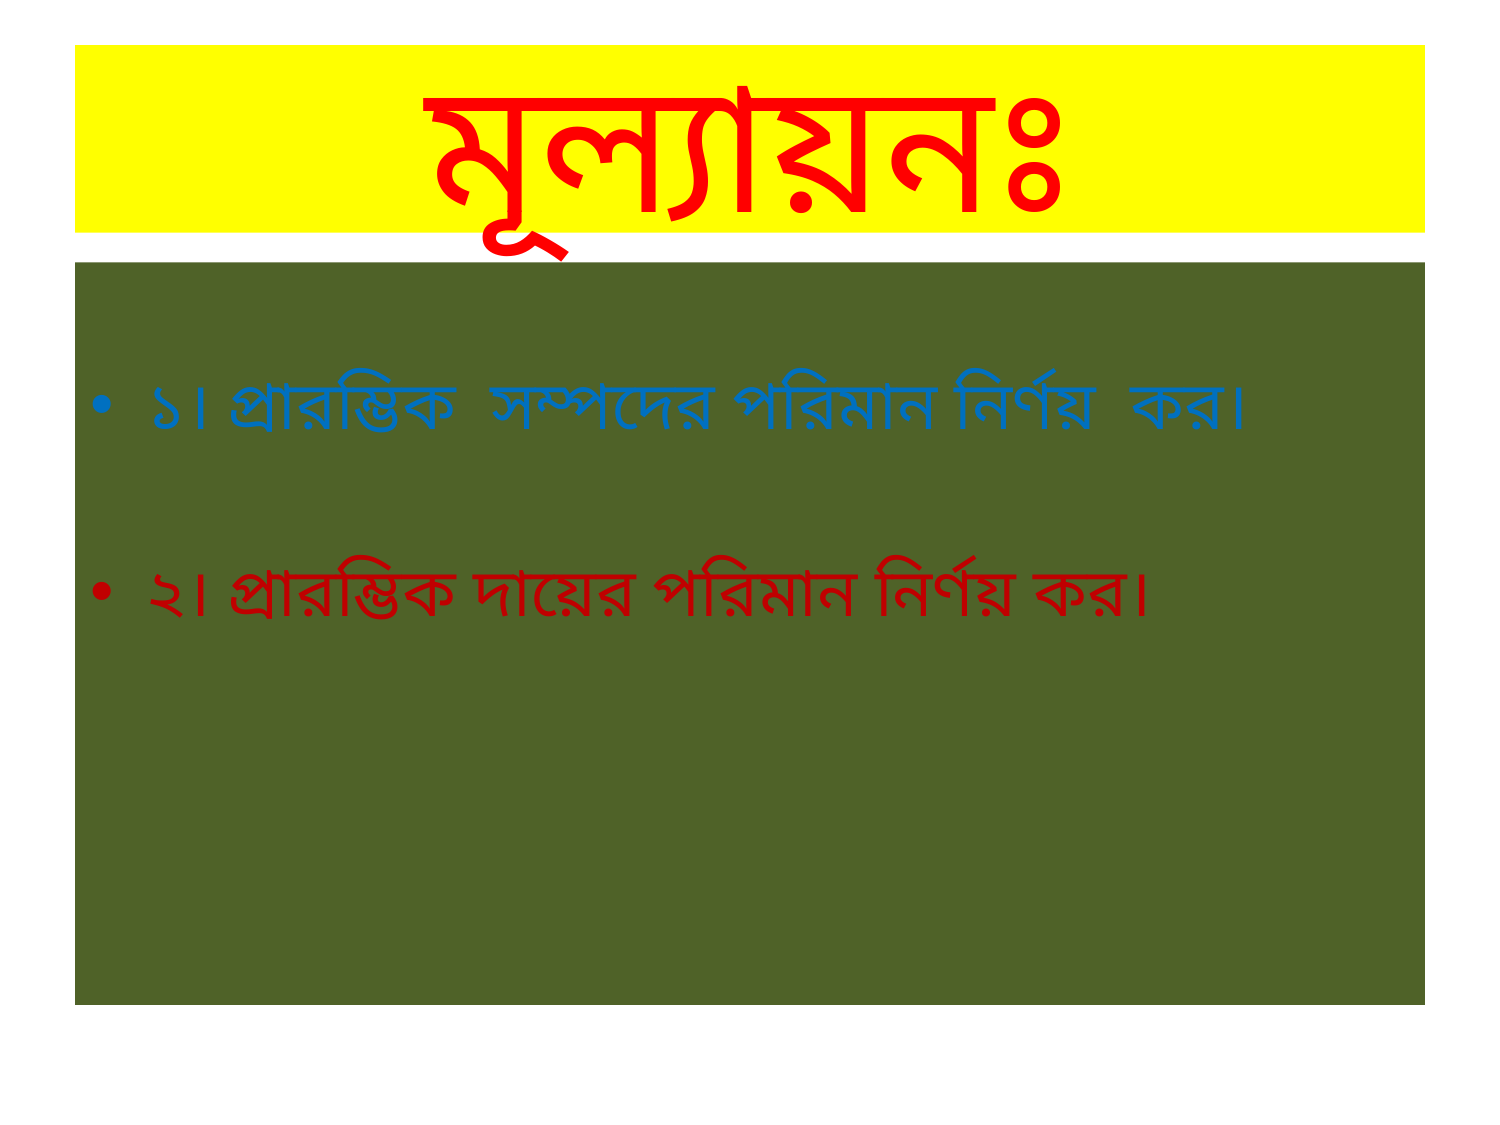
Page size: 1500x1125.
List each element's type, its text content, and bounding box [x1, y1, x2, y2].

title মূল্যায়নঃ [75, 45, 1425, 233]
list ১। প্রারম্ভিক সম্পদের পরিমান নির্ণয় কর। ২। প্রারম্ভিক দায়ের পরিমান নির্ণয় কর। [75, 262, 1425, 1005]
